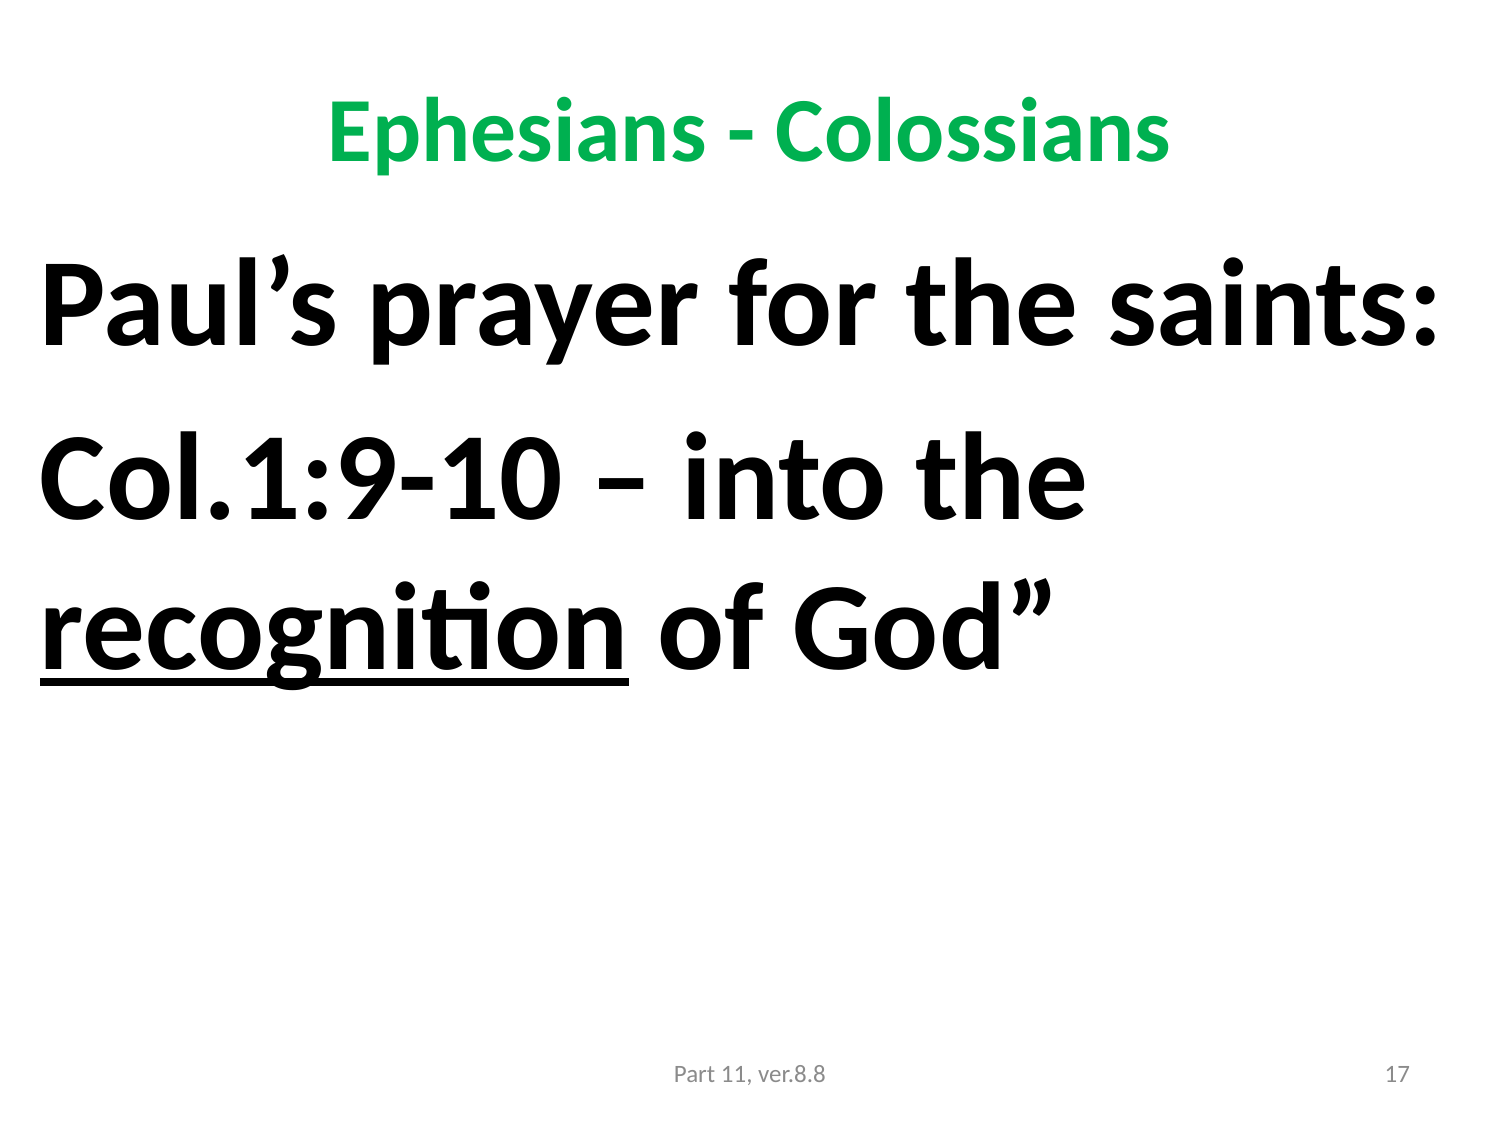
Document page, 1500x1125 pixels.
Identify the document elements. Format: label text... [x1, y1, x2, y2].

title Ephesians - Colossians [112, 62, 1388, 188]
slide_number 17 [1074, 1042, 1425, 1103]
footer Part 11, ver.8.8 [512, 1042, 988, 1103]
subtitle Paul’s prayer for the saints: Col.1:9-10 – into the recognition of God” [24, 212, 1488, 1063]
